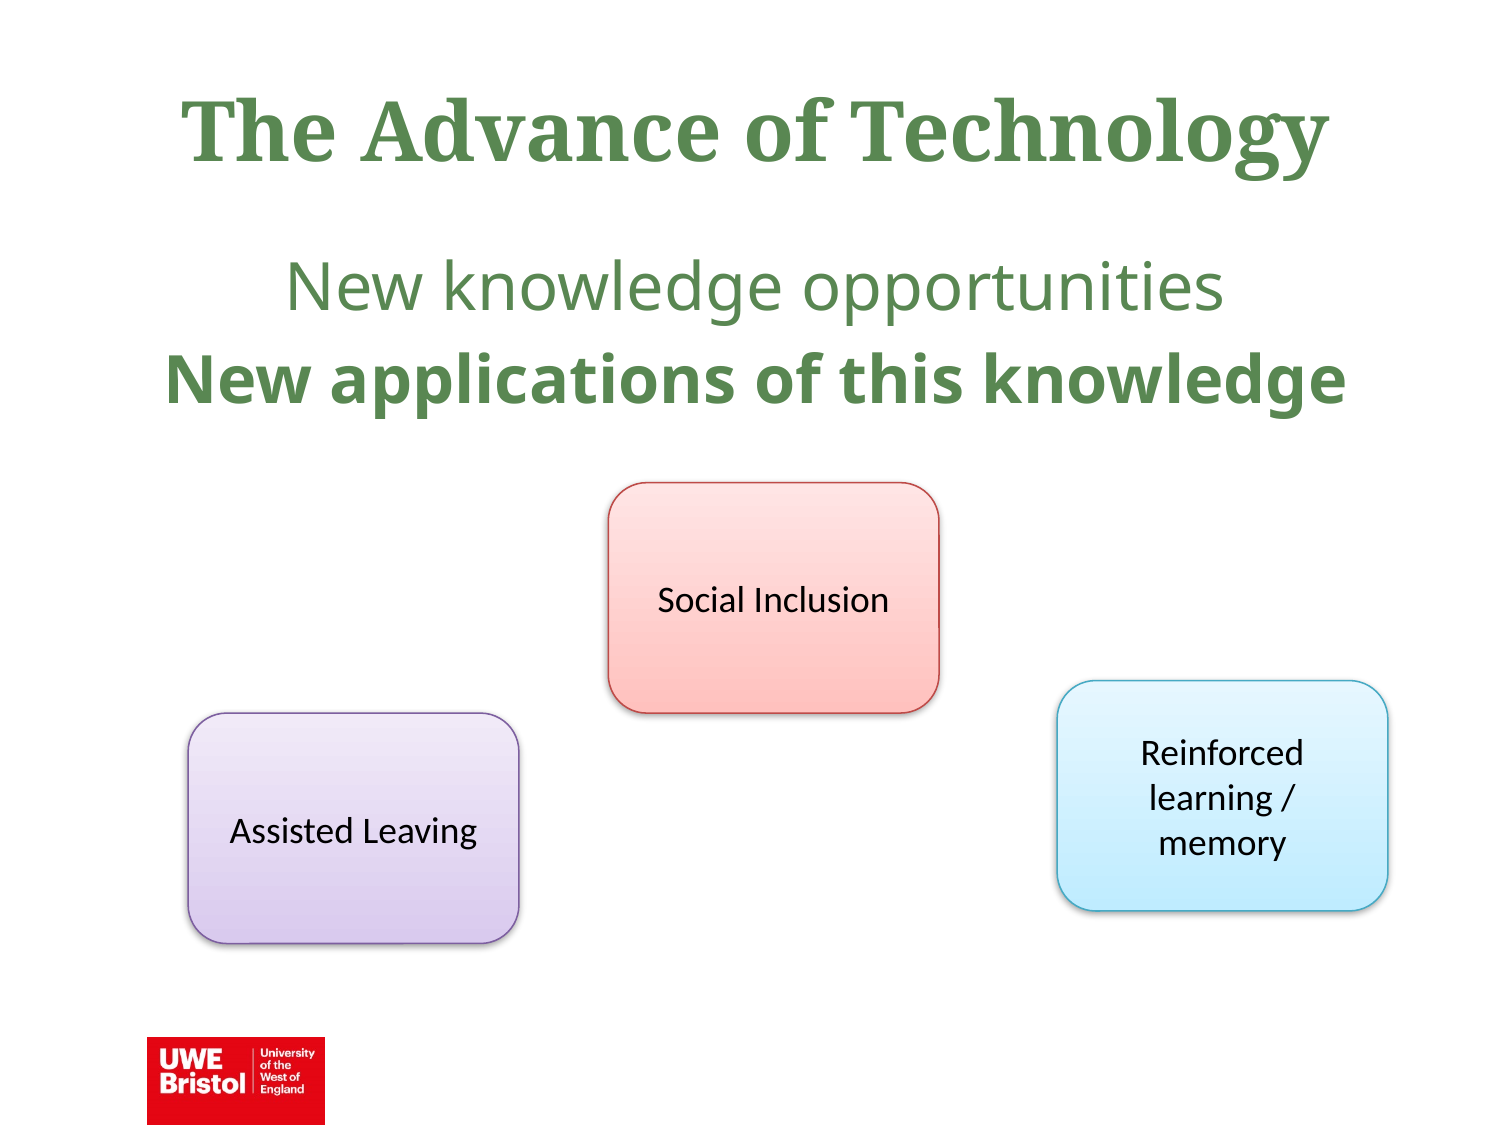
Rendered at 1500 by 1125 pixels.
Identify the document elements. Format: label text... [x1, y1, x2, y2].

picture [147, 1037, 325, 1125]
list New knowledge opportunities New applications of this knowledge [76, 243, 1436, 1000]
text_box Social Inclusion [607, 481, 940, 714]
text_box Reinforced learning / memory [1056, 679, 1389, 912]
list The Advance of Technology [88, 78, 1424, 209]
text_box Assisted Leaving [187, 712, 520, 945]
